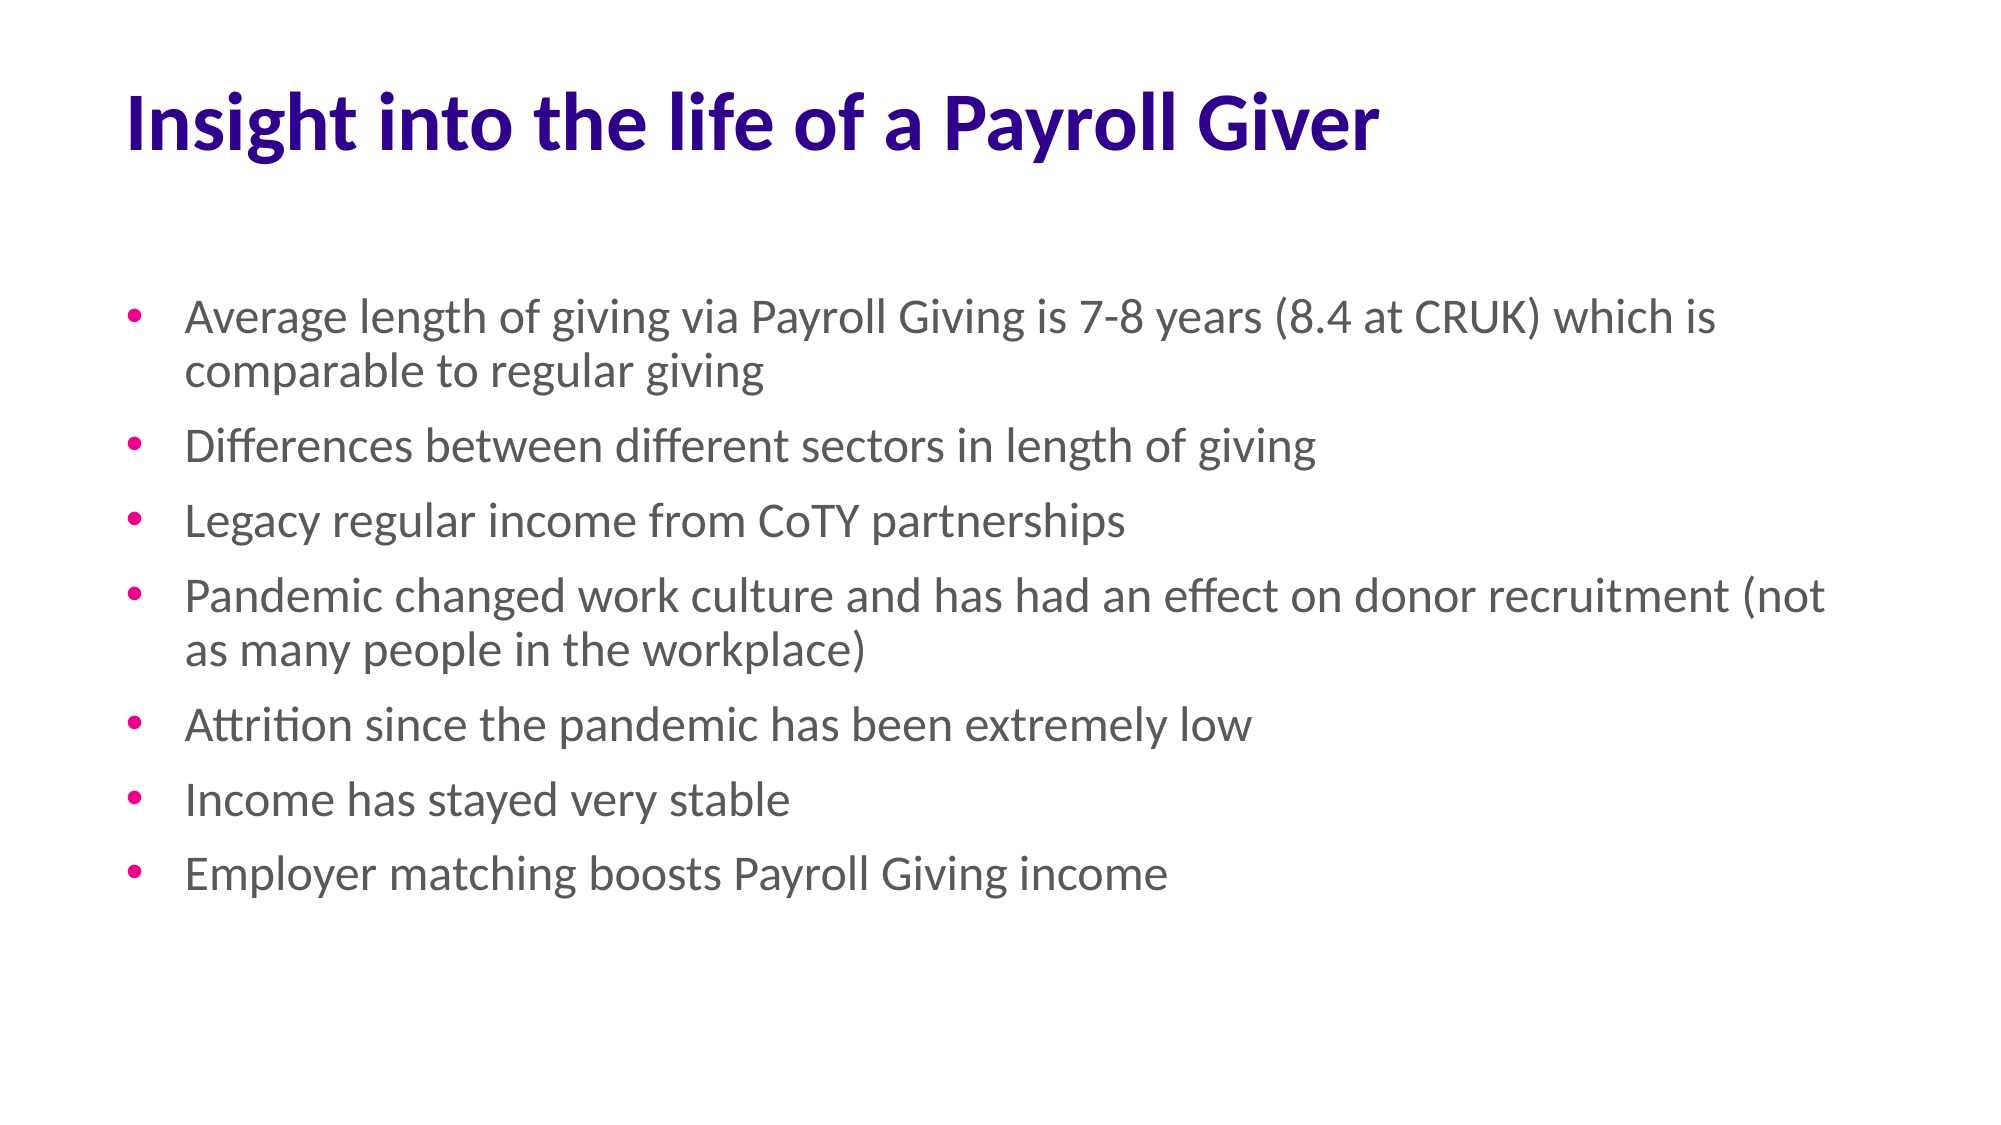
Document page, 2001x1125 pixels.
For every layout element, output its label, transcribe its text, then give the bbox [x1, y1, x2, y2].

list Average length of giving via Payroll Giving is 7-8 years (8.4 at CRUK) which is comparable to regular giving Differences between different sectors in length of giving Legacy regular income from CoTY partnerships Pandemic changed work culture and has had an effect on donor recruitment (not as many people in the workplace) Attrition since the pandemic has been extremely low Income has stayed very stable Employer matching boosts Payroll Giving income [125, 290, 1875, 984]
title Insight into the life of a Payroll Giver [125, 78, 1875, 170]
